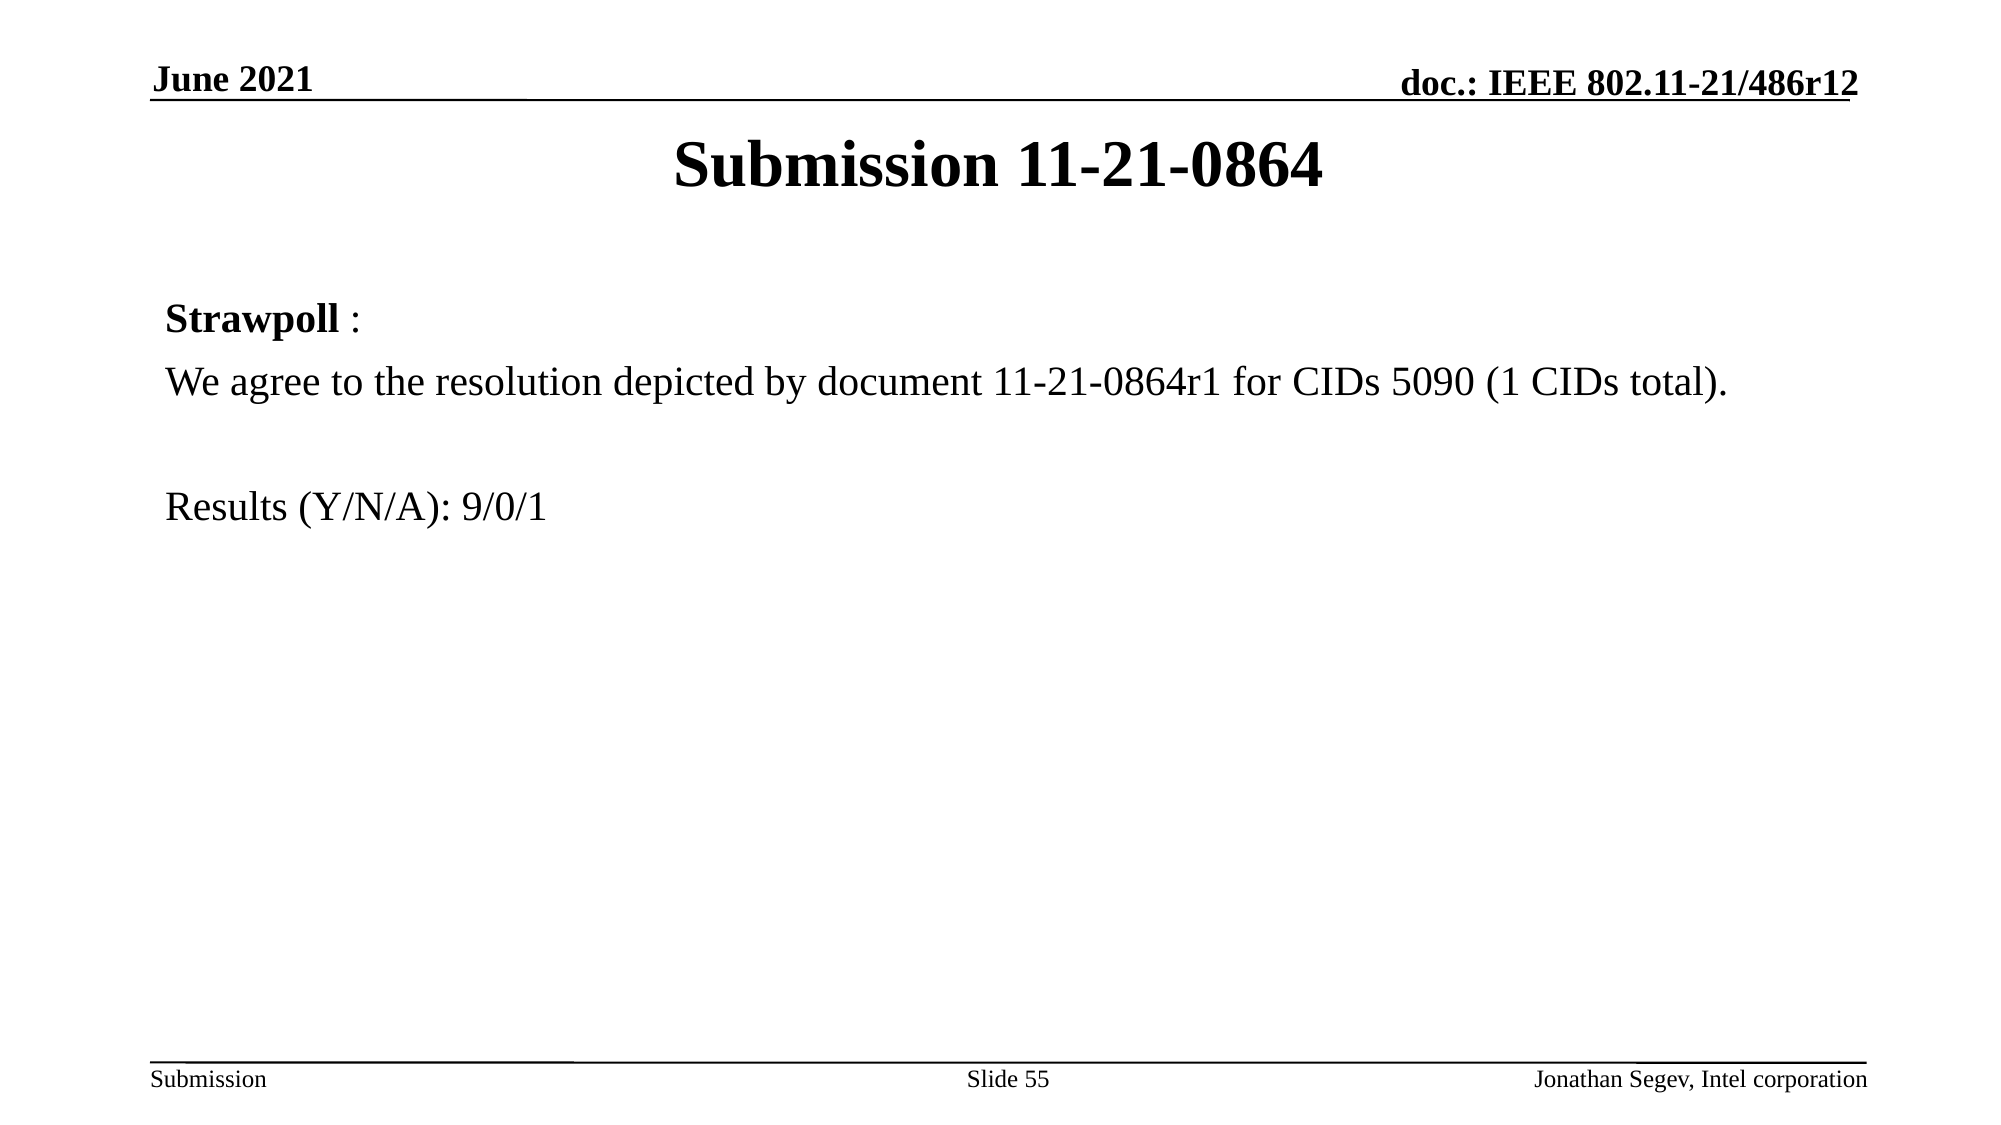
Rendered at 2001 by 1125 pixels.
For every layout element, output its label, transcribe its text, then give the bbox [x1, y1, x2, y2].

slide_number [152, 54, 563, 100]
list Strawpoll : We agree to the resolution depicted by document 11-21-0864r1 for CIDs 5090 (1 CIDs total). Results (Y/N/A): 9/0/1 [149, 220, 1850, 1000]
footer Jonathan Segev, Intel corporation [1171, 1061, 1869, 1093]
slide_number Slide 55 [950, 1061, 1067, 1123]
title Submission 11-21-0864 [149, 112, 1850, 209]
